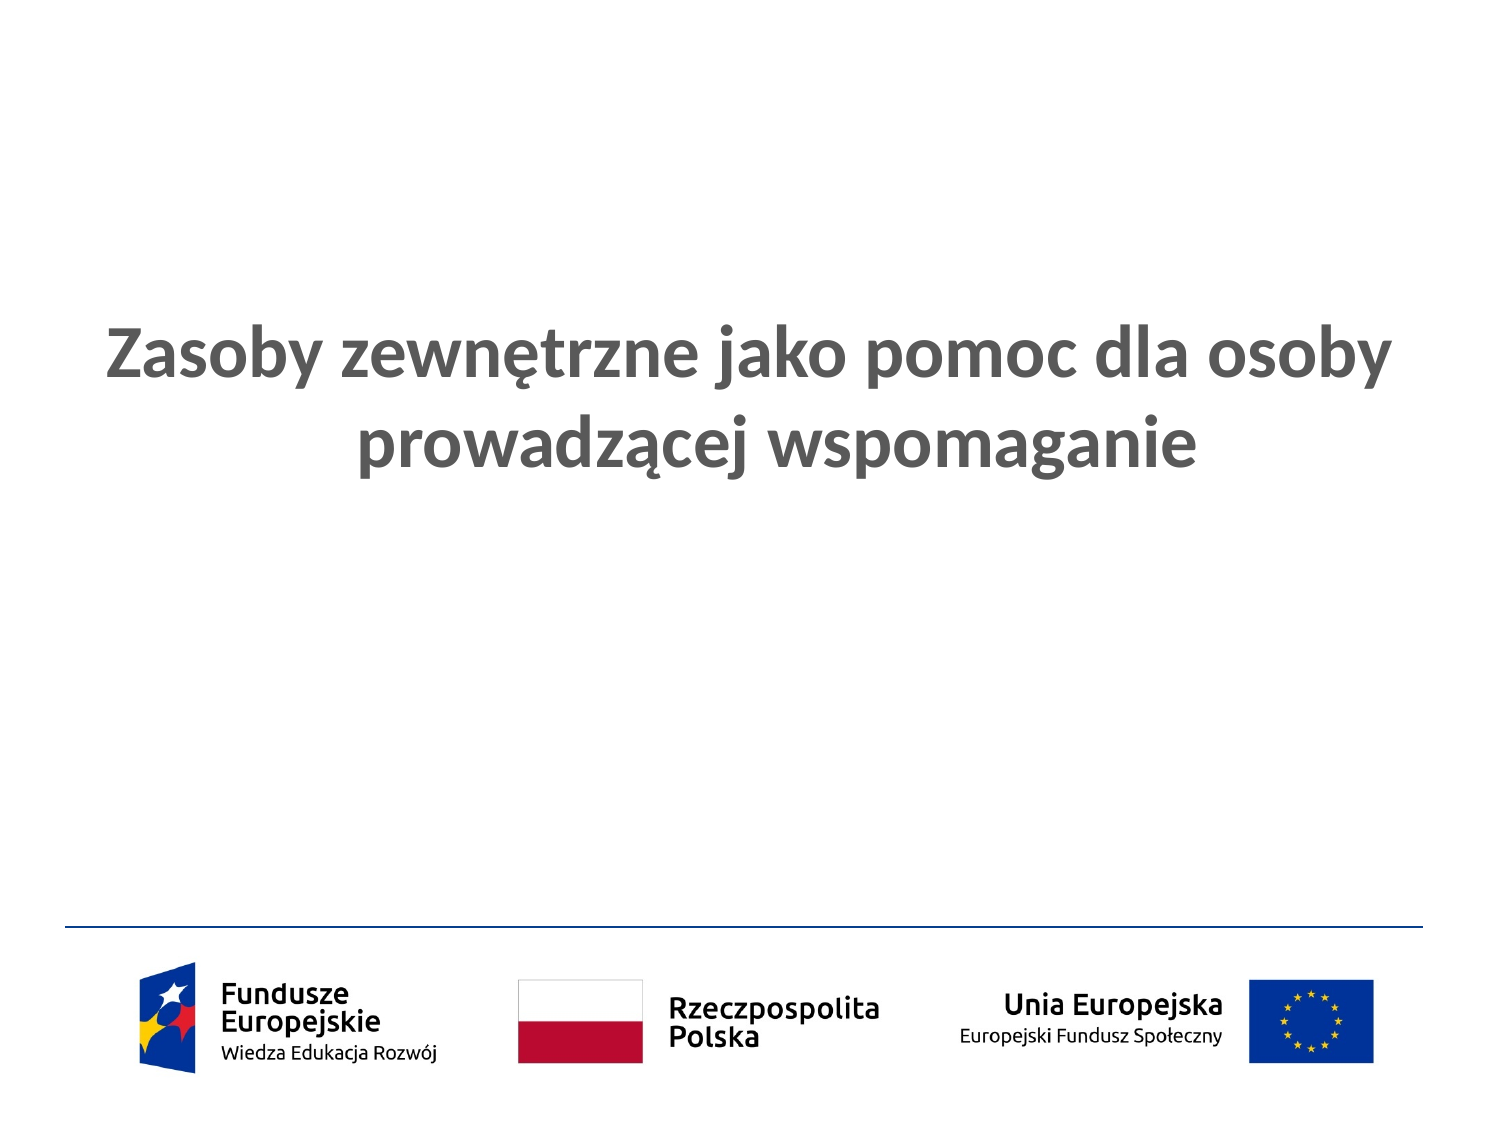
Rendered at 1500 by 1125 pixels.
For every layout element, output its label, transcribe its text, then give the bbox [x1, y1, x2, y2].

list Zasoby zewnętrzne jako pomoc dla osoby prowadzącej wspomaganie [75, 294, 1425, 894]
picture [112, 934, 1400, 1101]
